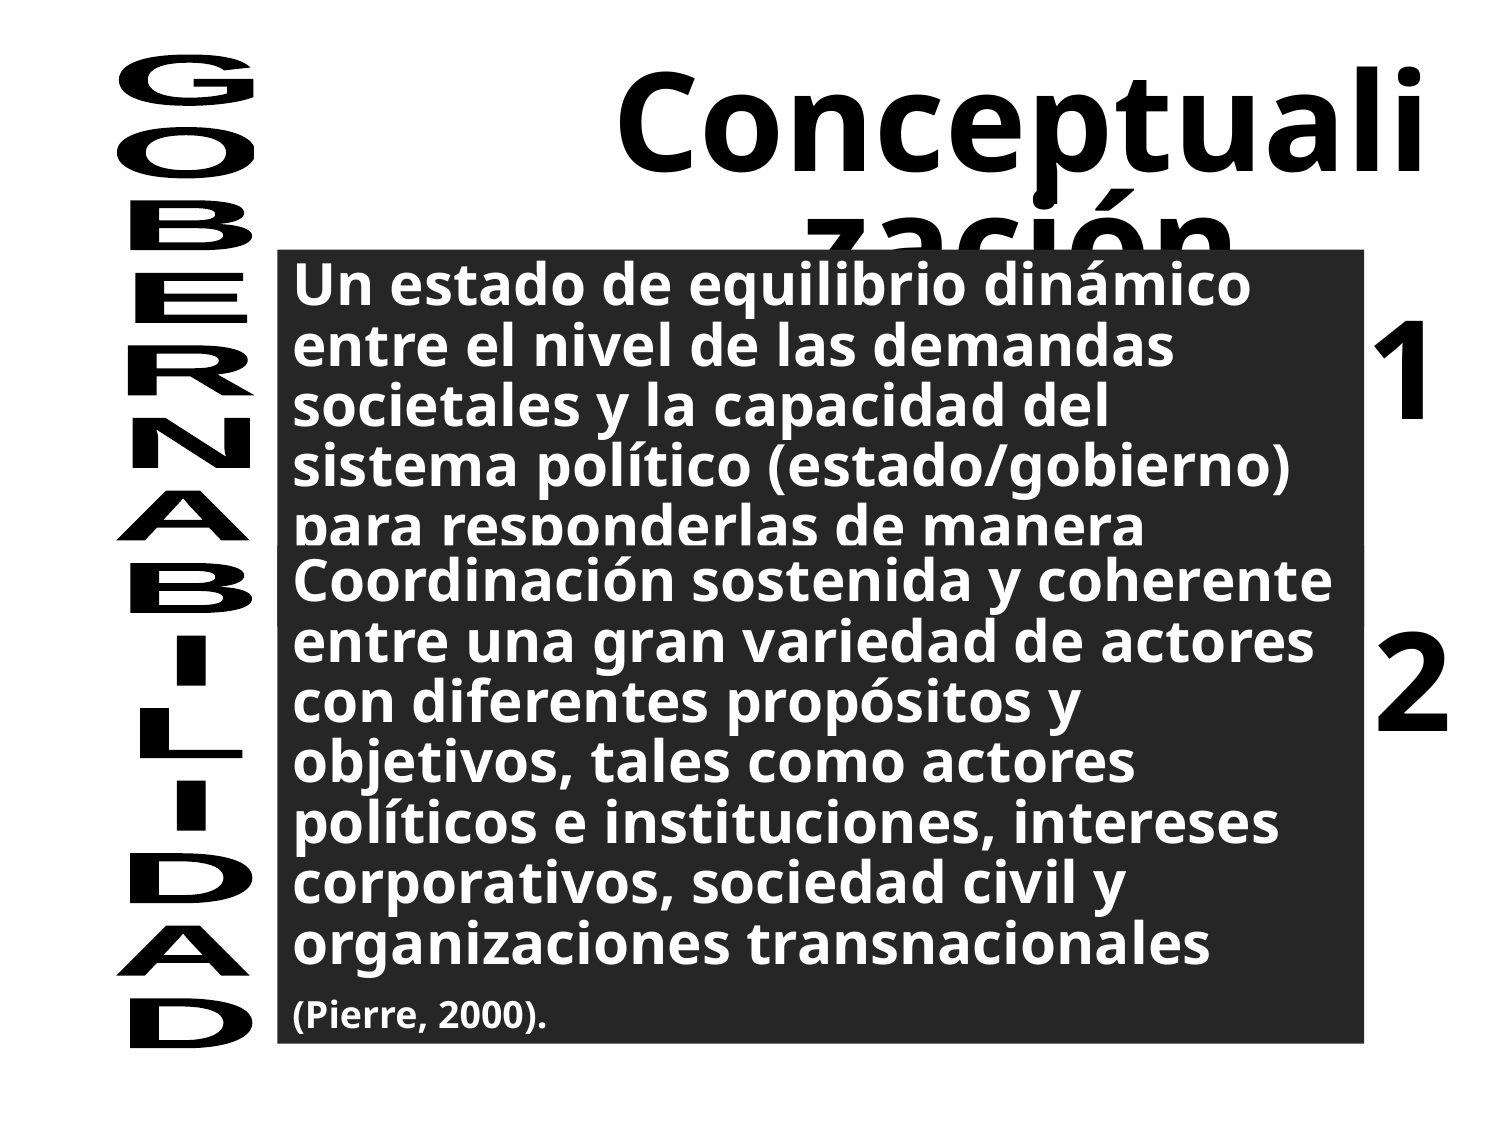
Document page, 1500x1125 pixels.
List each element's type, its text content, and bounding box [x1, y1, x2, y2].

text_box Coordinación sostenida y coherente entre una gran variedad de actores con diferentes propósitos y objetivos, tales como actores políticos e instituciones, intereses corporativos, sociedad civil y organizaciones transnacionales (Pierre, 2000). [277, 545, 1365, 1044]
text_box 1 [1351, 274, 1460, 455]
text_box Conceptualización [572, 68, 1471, 330]
text_box Un estado de equilibrio dinámico entre el nivel de las demandas societales y la capacidad del sistema político (estado/gobierno) para responderlas de manera legítima y eficaz” (Camou, 2001). [277, 249, 1365, 545]
text_box 2 [1359, 586, 1468, 766]
